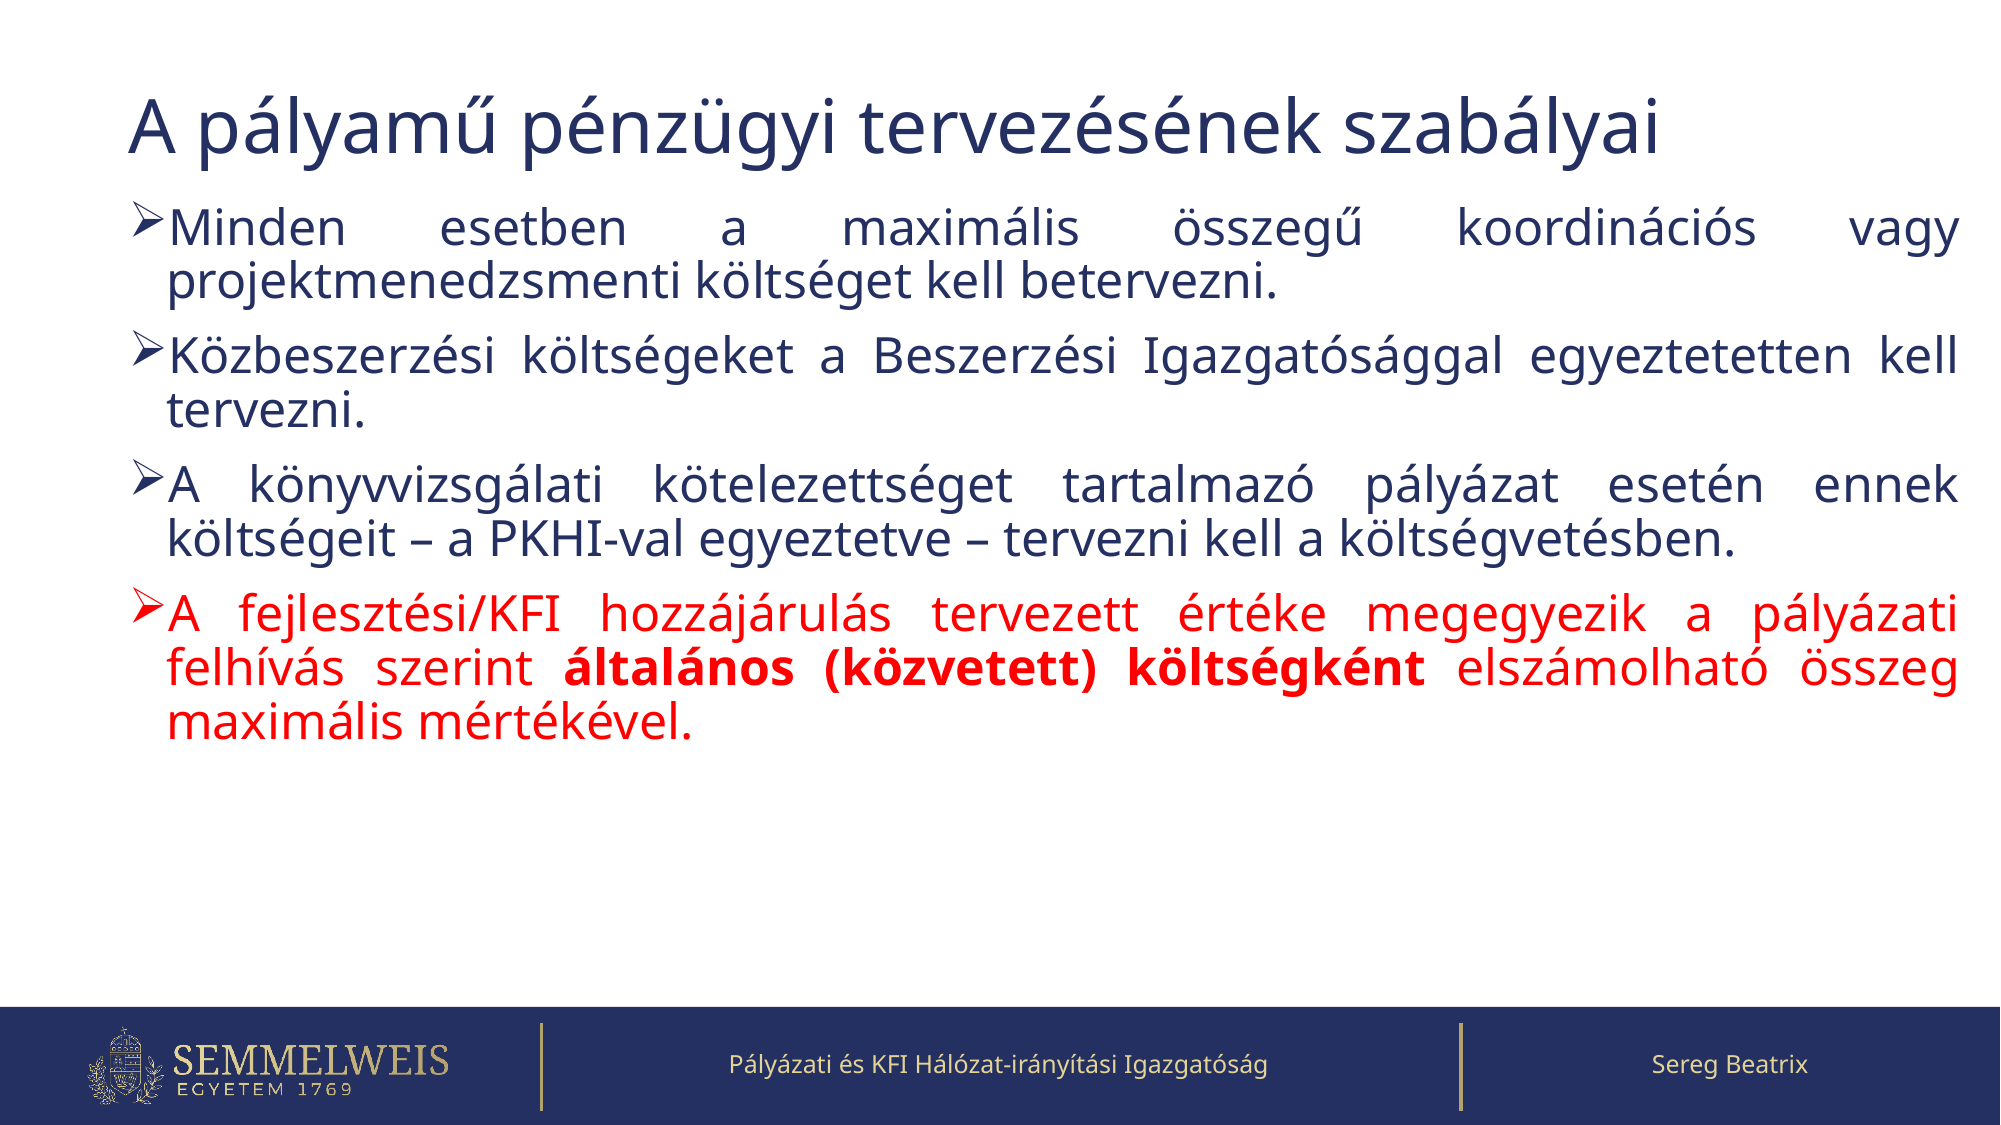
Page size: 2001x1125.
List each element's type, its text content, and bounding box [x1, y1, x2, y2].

list Pályázati és KFI Hálózat-irányítási Igazgatóság [538, 1006, 1460, 1125]
picture [59, 996, 476, 1125]
list Minden esetben a maximális összegű koordinációs vagy projektmenedzsmenti költséget kell betervezni. Közbeszerzési költségeket a Beszerzési Igazgatósággal egyeztetetten kell tervezni. A könyvvizsgálati kötelezettséget tartalmazó pályázat esetén ennek költségeit – a PKHI-val egyeztetve – tervezni kell a költségvetésben. A fejlesztési/KFI hozzájárulás tervezett értéke megegyezik a pályázati felhívás szerint általános (közvetett) költségként elszámolható összeg maximális mértékével. [113, 194, 1976, 970]
title A pályamű pénzügyi tervezésének szabályai [113, 30, 1915, 194]
list Sereg Beatrix [1460, 1006, 2000, 1125]
